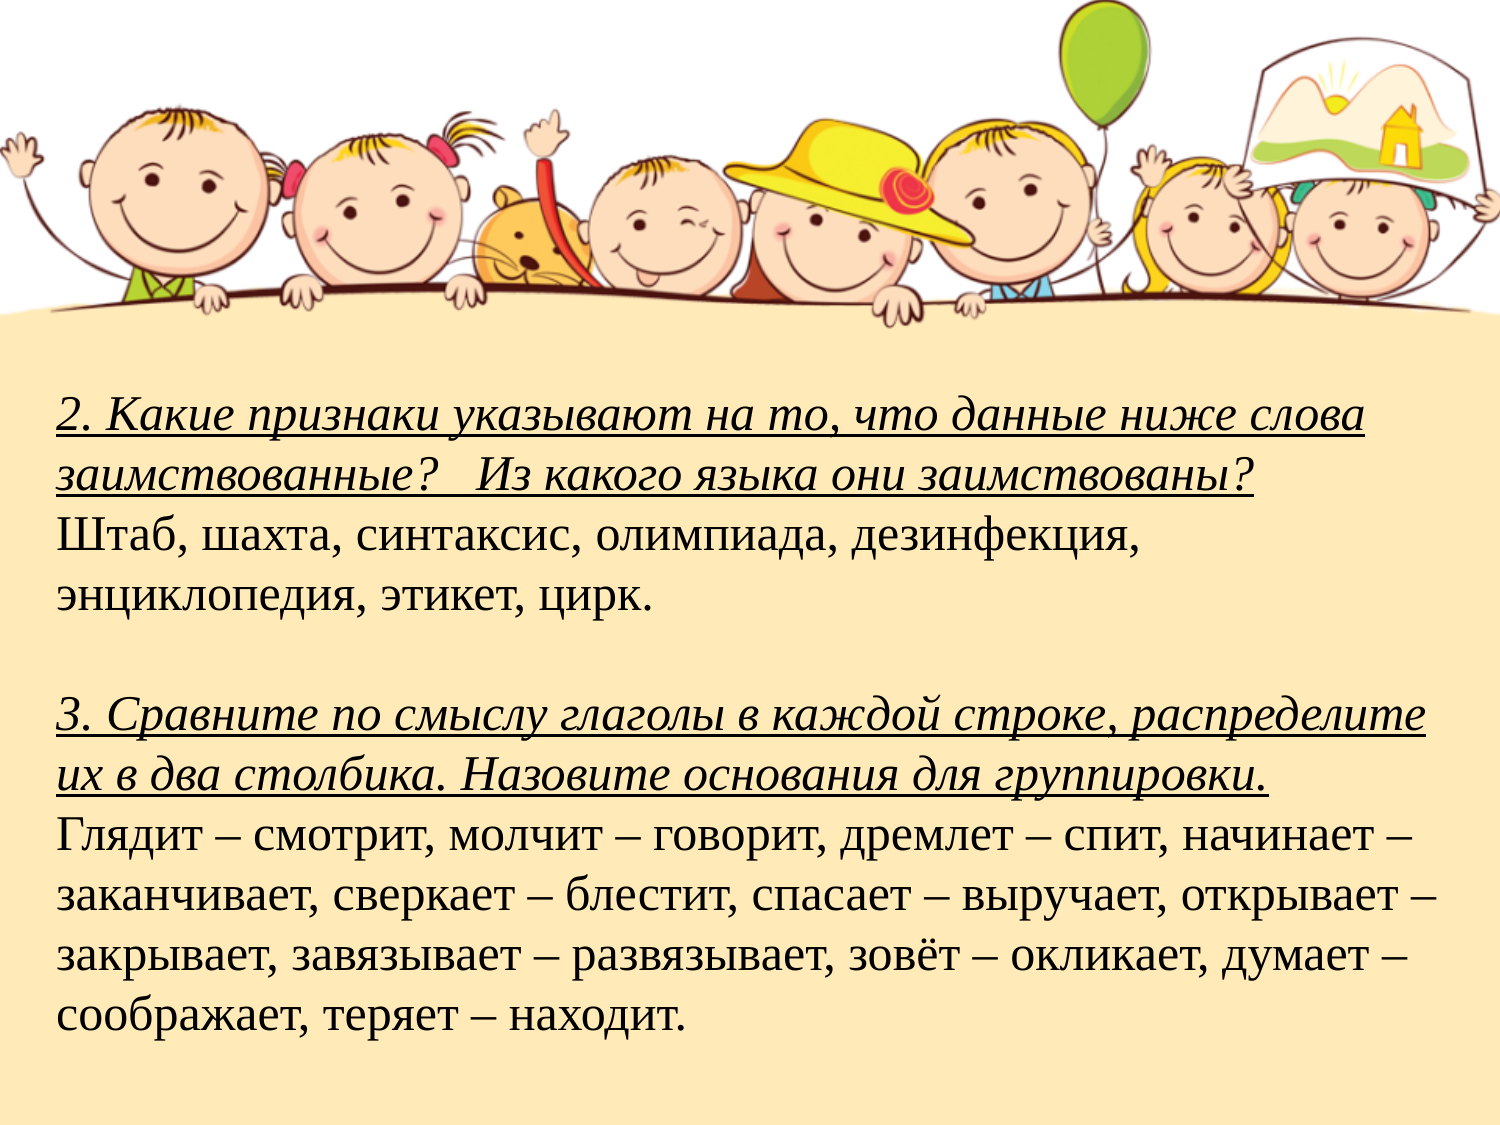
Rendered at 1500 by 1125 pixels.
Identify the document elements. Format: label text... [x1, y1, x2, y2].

picture [0, 0, 1500, 1125]
text_box 2. Какие признаки указывают на то, что данные ниже слова заимствованные? Из какого языка они заимствованы? Штаб, шахта, синтаксис, олимпиада, дезинфекция, энциклопедия, этикет, цирк. 3. Сравните по смыслу глаголы в каждой строке, распределите их в два столбика. Назовите основания для группировки. Глядит – смотрит, молчит – говорит, дремлет – спит, начинает – заканчивает, сверкает – блестит, спасает – выручает, открывает – закрывает, завязывает – развязывает, зовёт – окликает, думает – соображает, теряет – находит. [41, 373, 1471, 1049]
